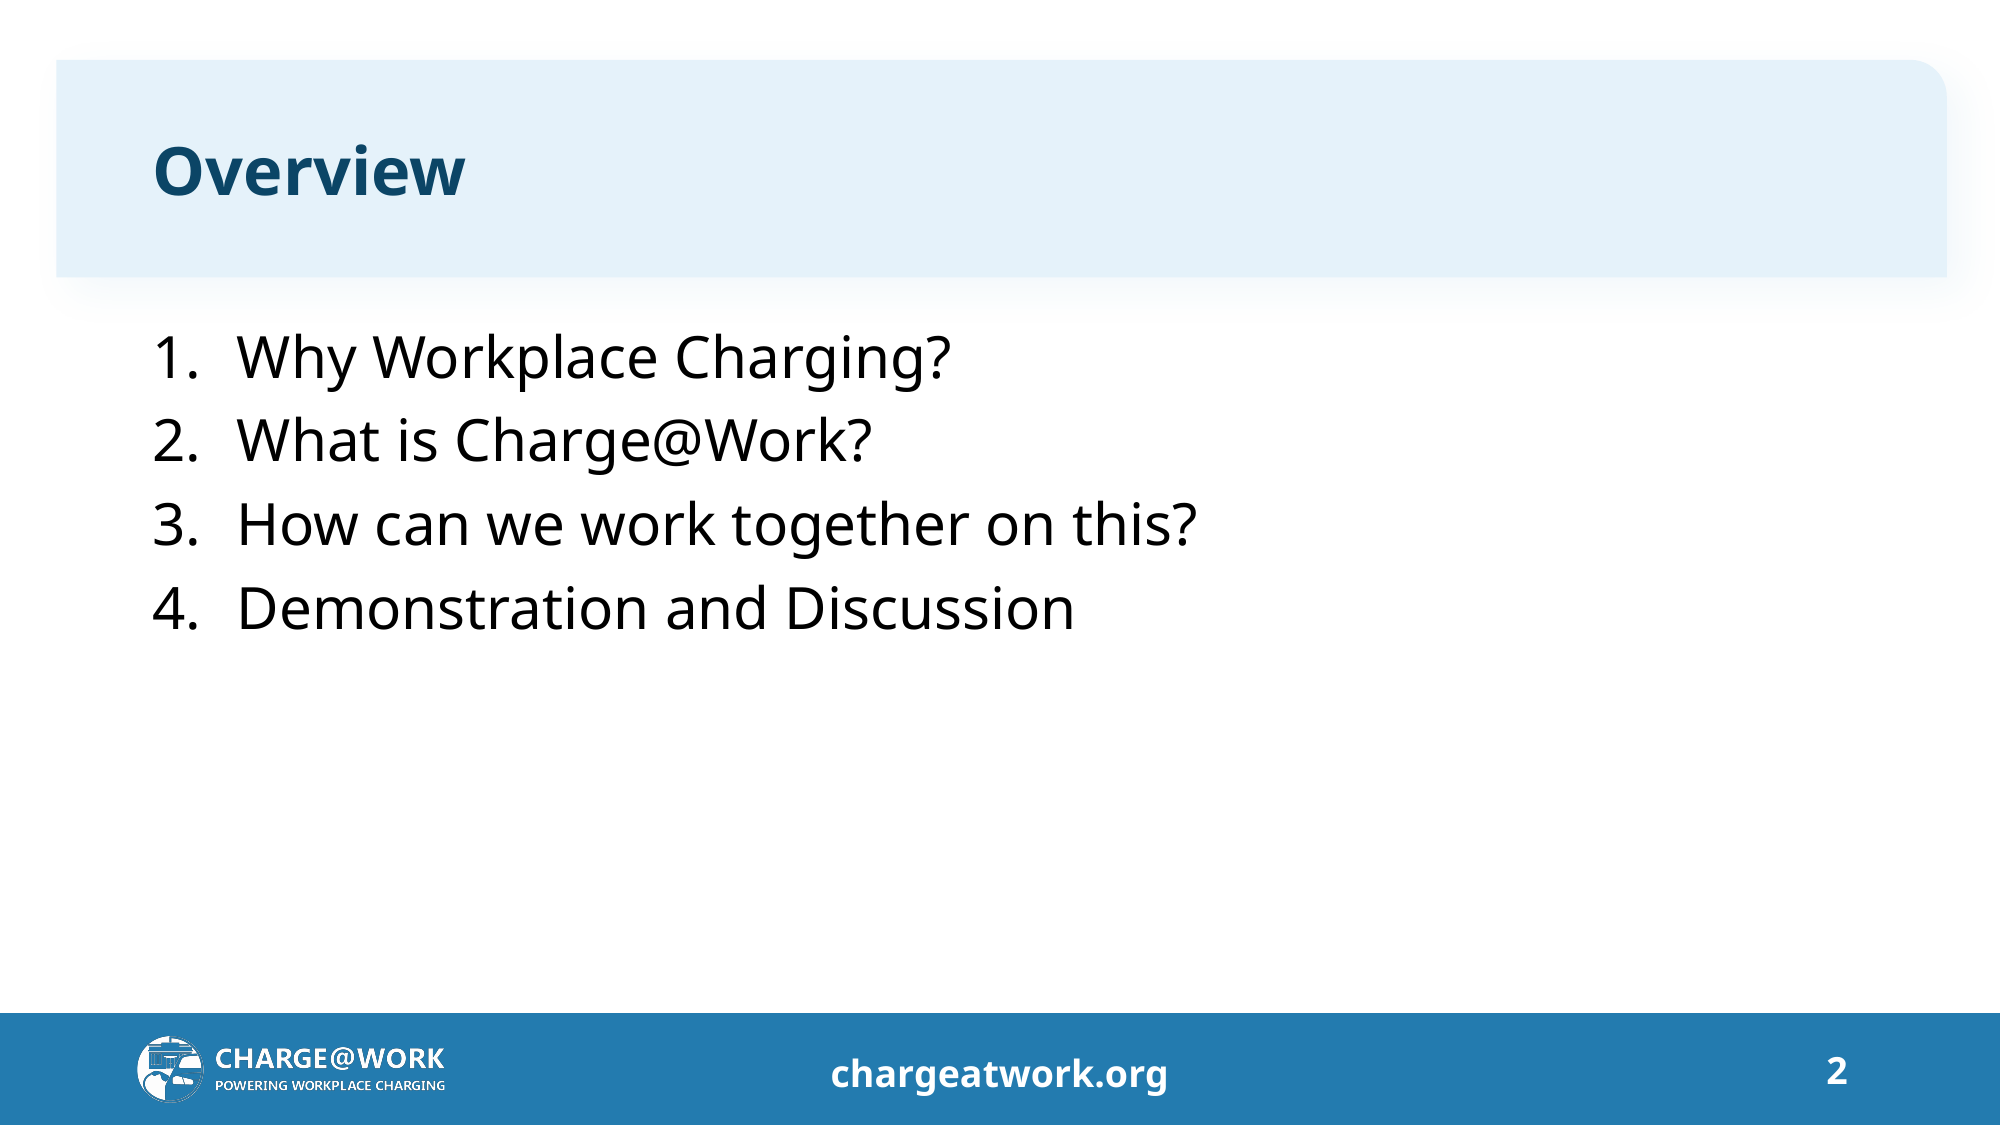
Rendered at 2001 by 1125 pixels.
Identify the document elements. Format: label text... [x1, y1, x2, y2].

footer chargeatwork.org [662, 1042, 1338, 1103]
list Why Workplace Charging? What is Charge@Work? How can we work together on this? Demonstration and Discussion [137, 320, 1863, 975]
slide_number 2 [1412, 1042, 1863, 1103]
title Overview [137, 59, 1863, 278]
